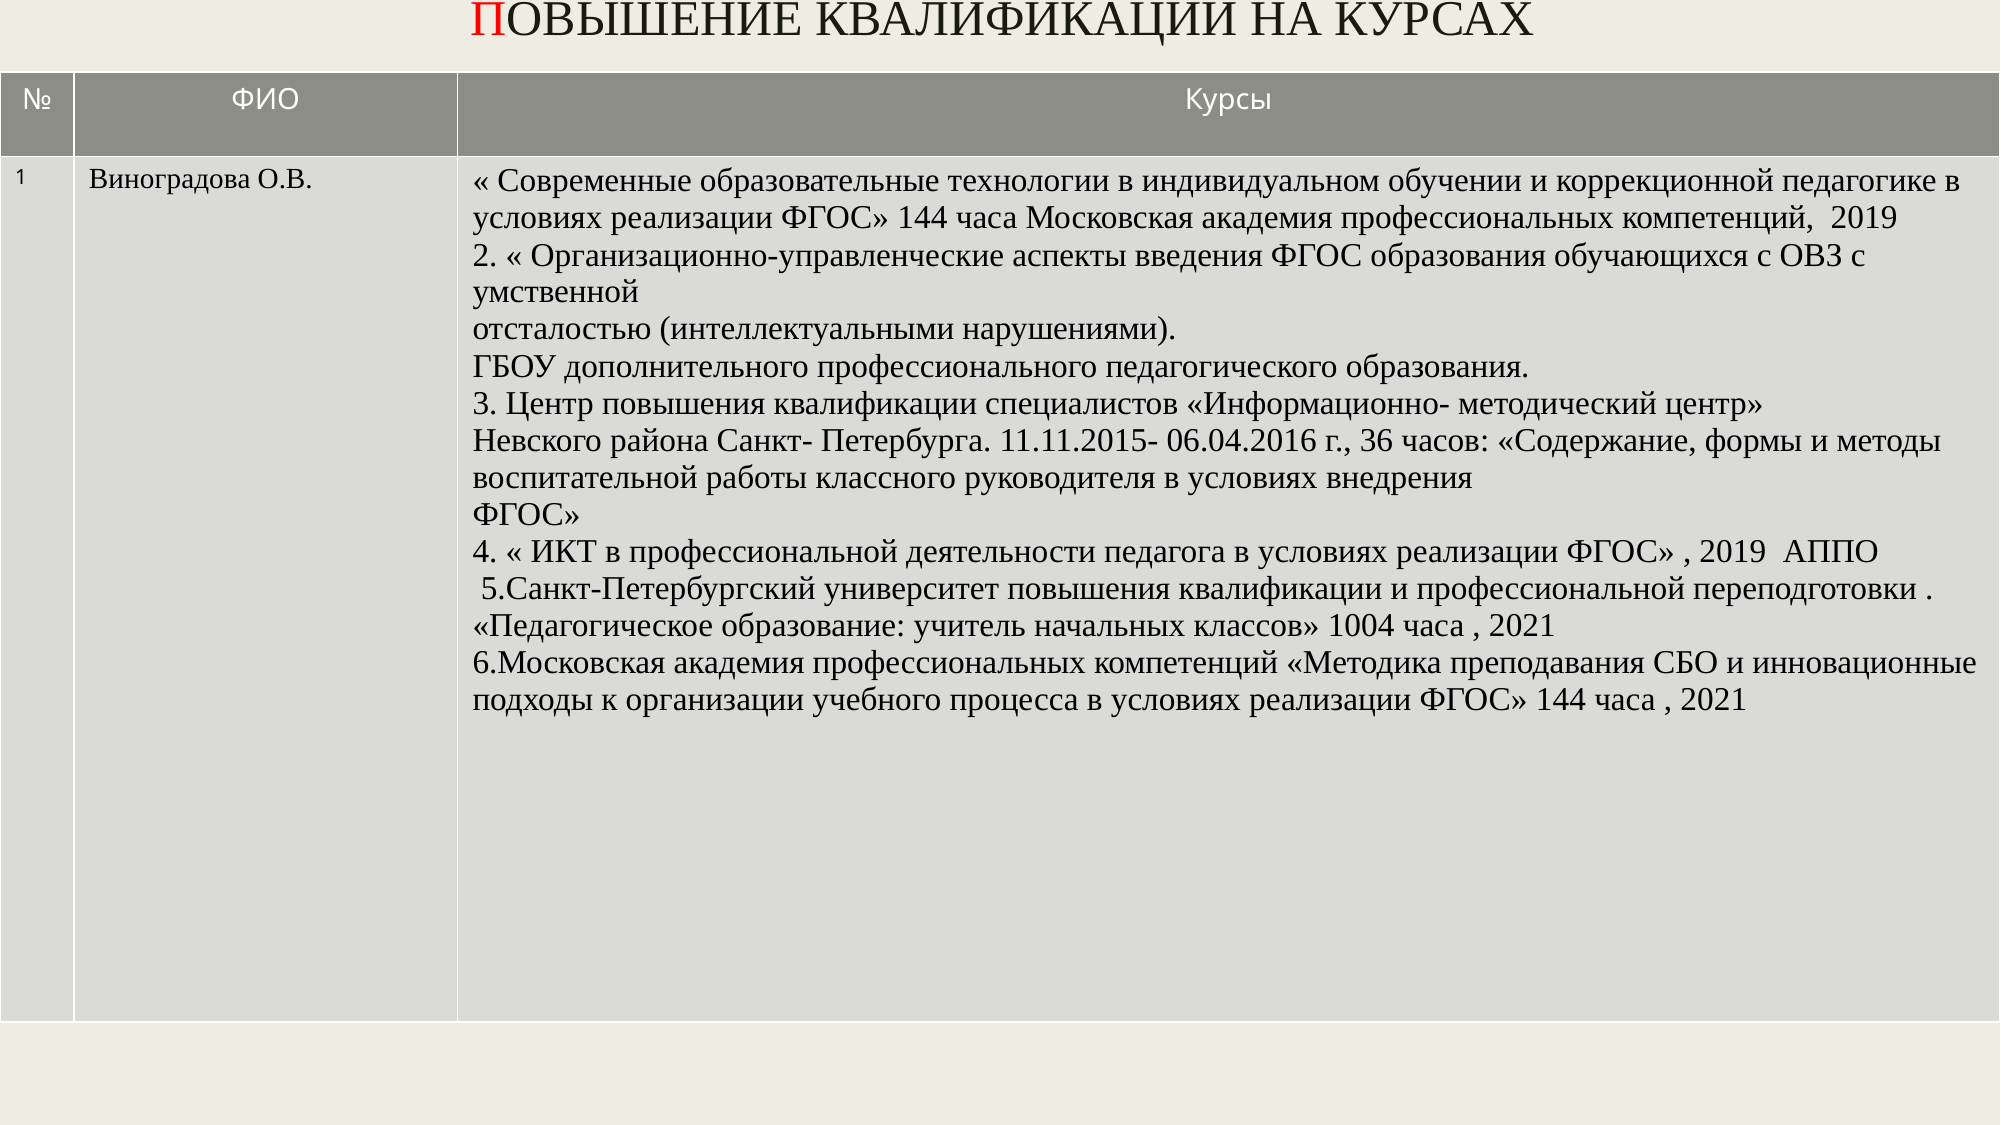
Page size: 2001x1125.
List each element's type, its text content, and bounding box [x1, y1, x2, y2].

table_cell Виноградова О.В. [75, 157, 457, 1021]
title Повышение квалификации на курсах [364, 0, 1640, 54]
table_header Курсы [458, 73, 1999, 156]
table_cell « Современные образовательные технологии в индивидуальном обучении и коррекционной педагогике в условиях реализации ФГОС» 144 часа Московская академия профессиональных компетенций, 2019 2. « Организационно-управленческие аспекты введения ФГОС образования обучающихся с ОВЗ с умственной отсталостью (интеллектуальными нарушениями). ГБОУ дополнительного профессионального педагогического образования. 3. Центр повышения квалификации специалистов «Информационно- методический центр» Невского района Санкт- Петербурга. 11.11.2015- 06.04.2016 г., 36 часов: «Содержание, формы и методы воспитательной работы классного руководителя в условиях внедрения ФГОС» 4. « ИКТ в профессиональной деятельности педагога в условиях реализации ФГОС» , 2019 АППО 5.Санкт-Петербургский университет повышения квалификации и профессиональной переподготовки . «Педагогическое образование: учитель начальных классов» 1004 часа , 2021 6.Московская академия профессиональных компетенций «Методика преподавания СБО и инновационные подходы к организации учебного процесса в условиях реализации ФГОС» 144 часа , 2021 [458, 157, 1999, 1021]
table_header ФИО [75, 73, 457, 156]
table_cell 1 [1, 157, 73, 1021]
table_header № [1, 73, 73, 156]
